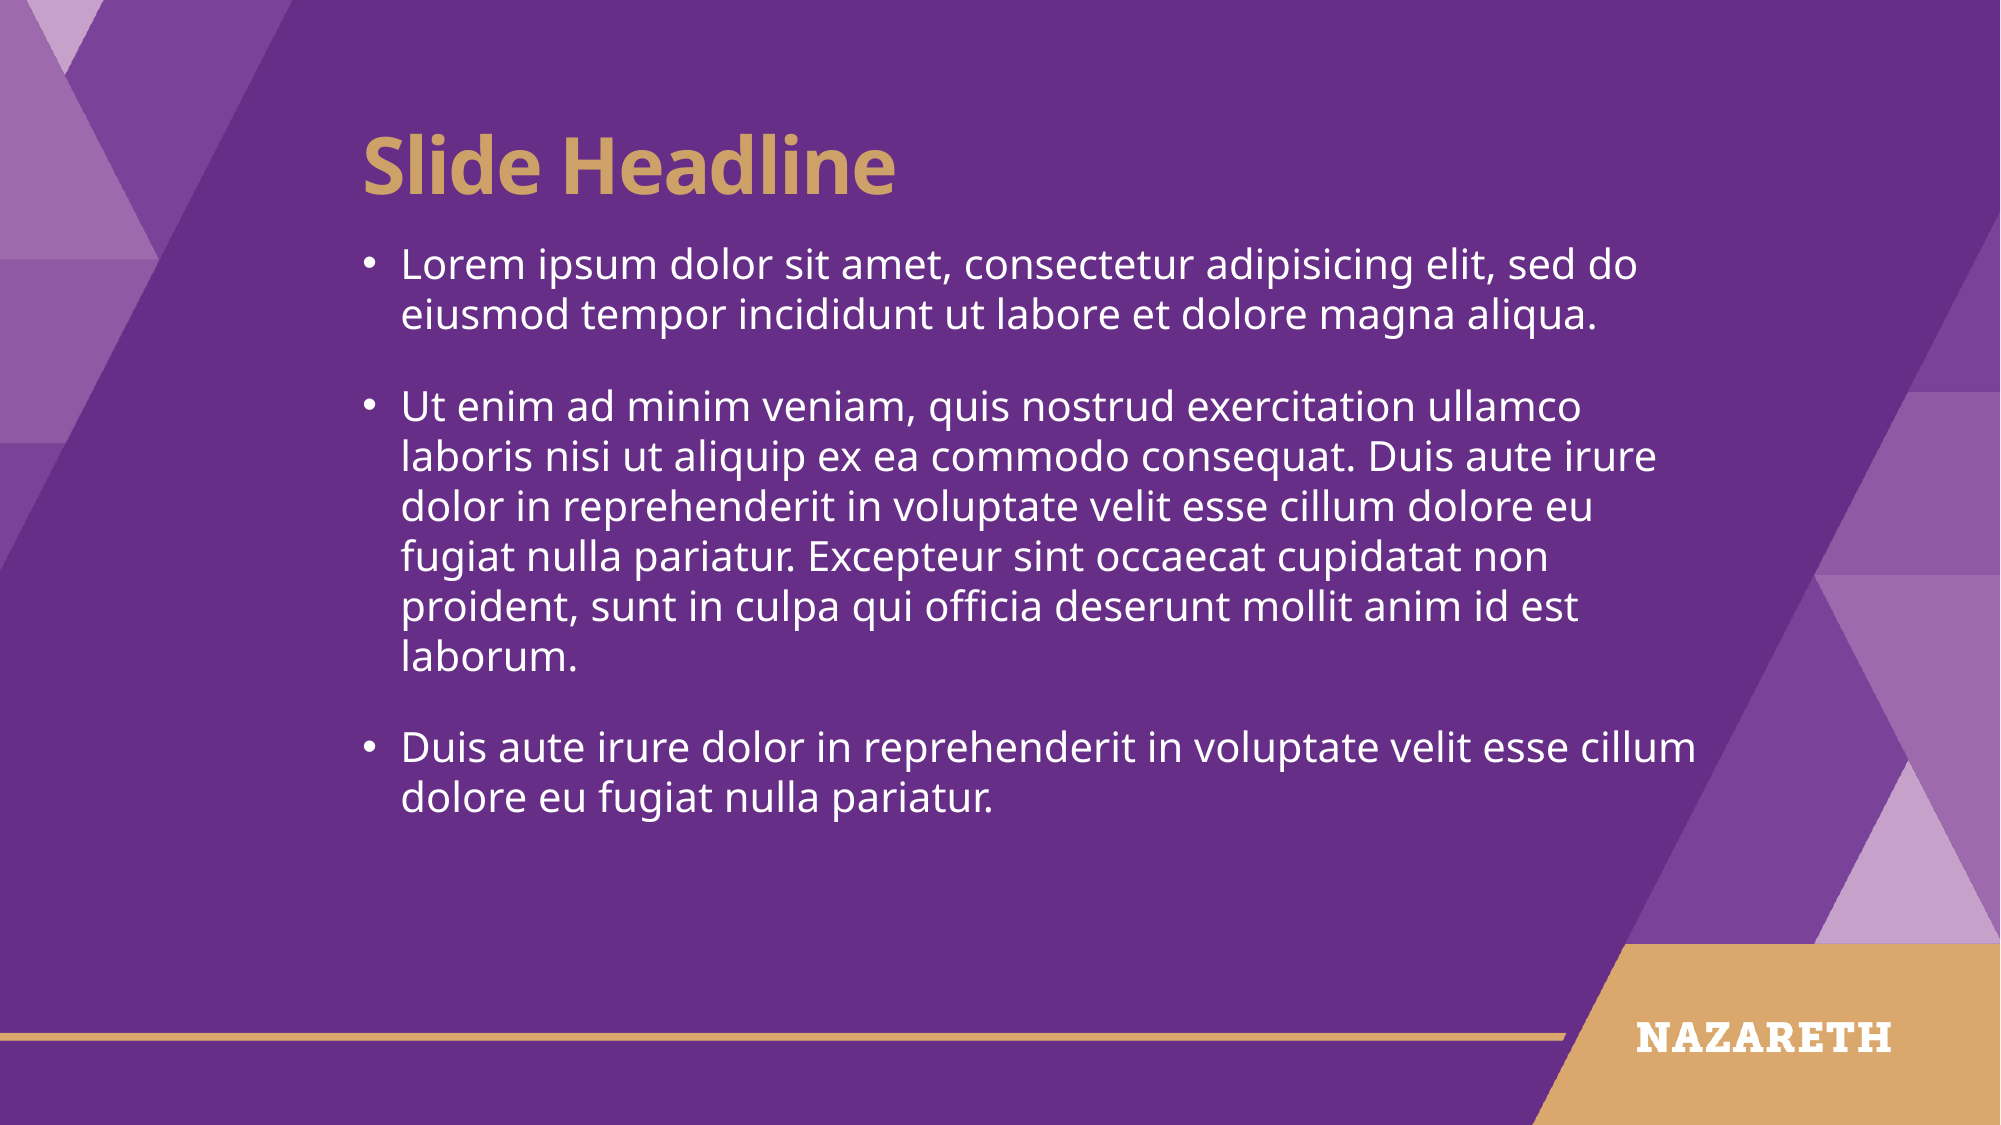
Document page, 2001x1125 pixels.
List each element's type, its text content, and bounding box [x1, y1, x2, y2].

text_box Slide Headline [362, 124, 1675, 200]
list Lorem ipsum dolor sit amet, consectetur adipisicing elit, sed do eiusmod tempor incididunt ut labore et dolore magna aliqua. Ut enim ad minim veniam, quis nostrud exercitation ullamco laboris nisi ut aliquip ex ea commodo consequat. Duis aute irure dolor in reprehenderit in voluptate velit esse cillum dolore eu fugiat nulla pariatur. Excepteur sint occaecat cupidatat non proident, sunt in culpa qui officia deserunt mollit anim id est laborum. Duis aute irure dolor in reprehenderit in voluptate velit esse cillum dolore eu fugiat nulla pariatur. [362, 237, 1700, 963]
